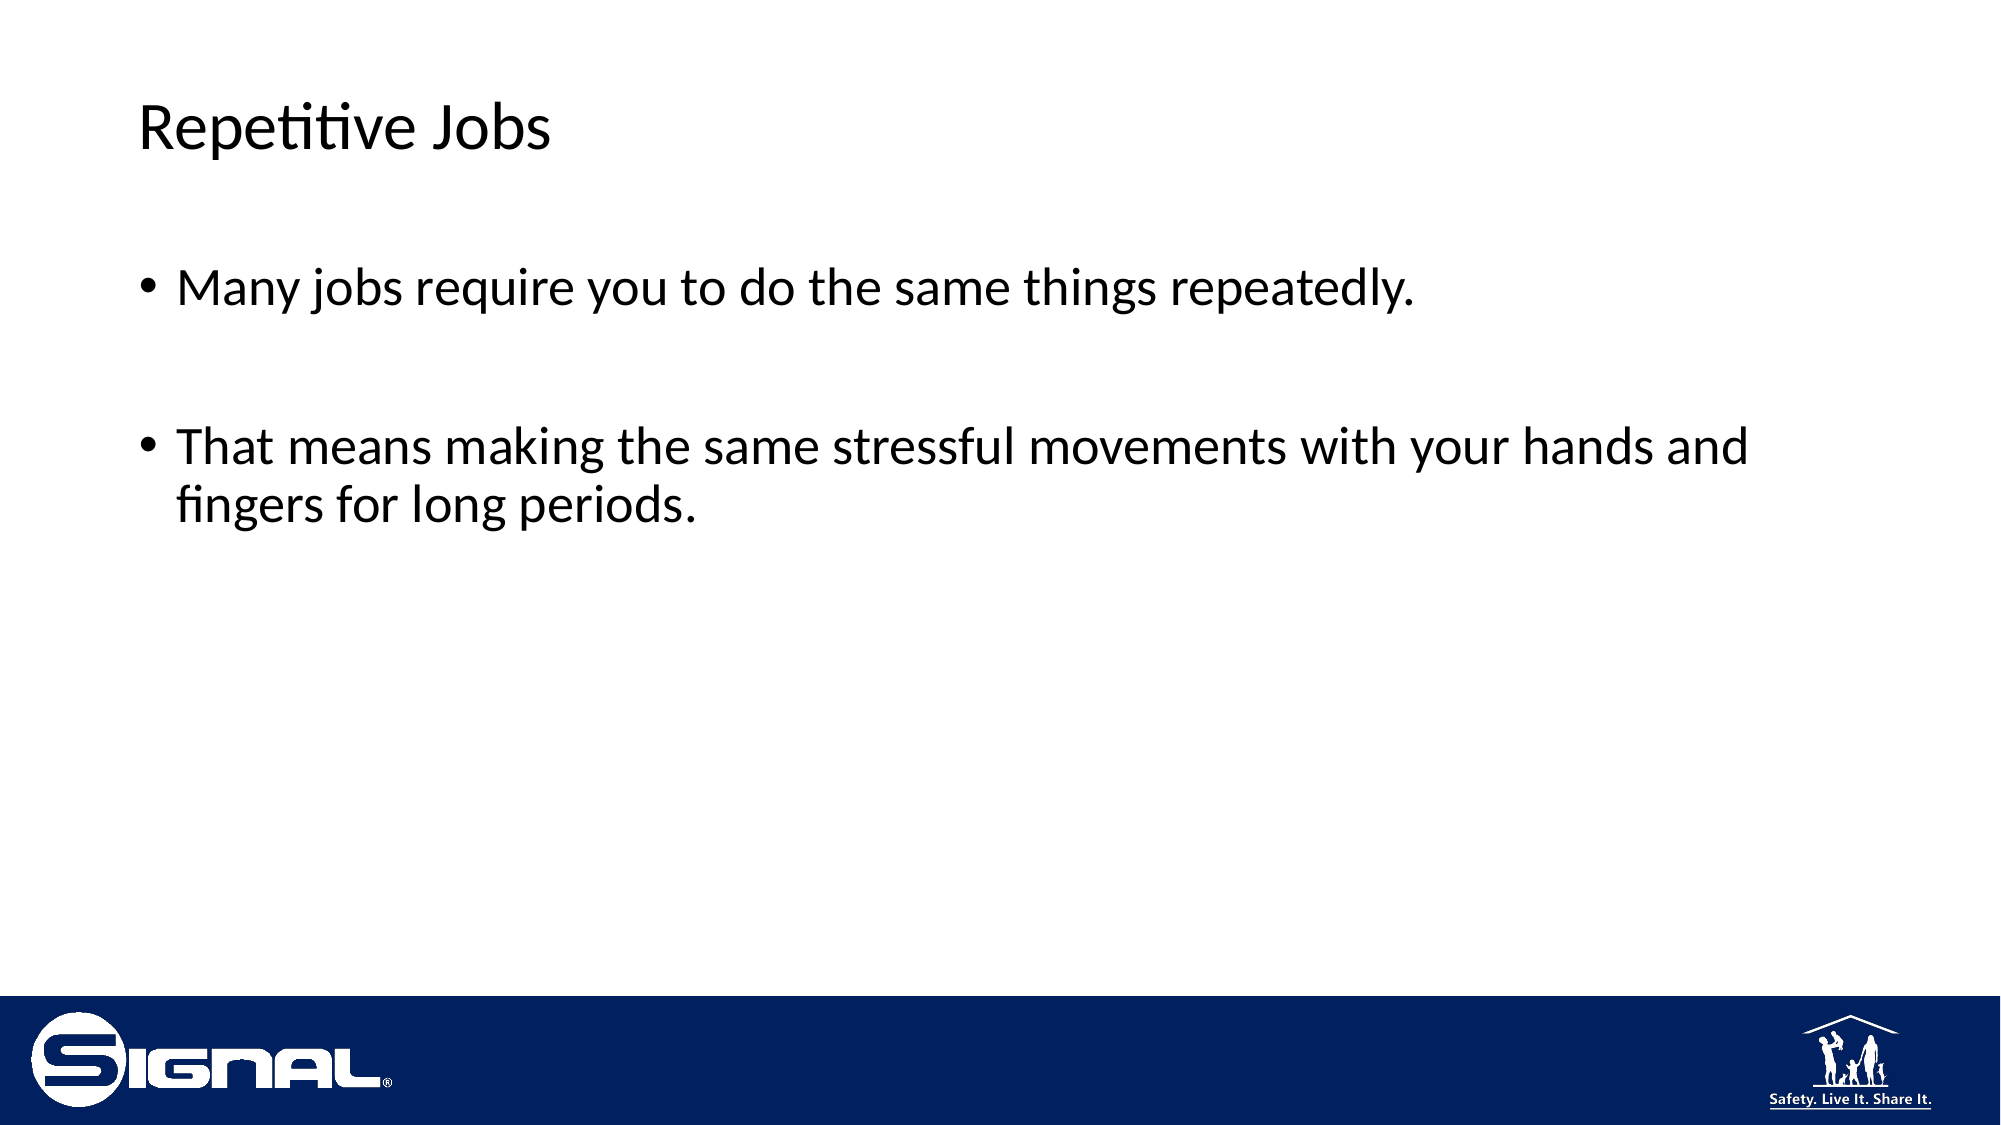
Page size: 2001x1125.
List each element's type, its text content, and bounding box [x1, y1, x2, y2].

title Repetitive Jobs [123, 48, 1849, 206]
picture [31, 1011, 392, 1107]
list Many jobs require you to do the same things repeatedly. That means making the same stressful movements with your hands and fingers for long periods. [123, 251, 1849, 966]
picture [1765, 1011, 1933, 1114]
